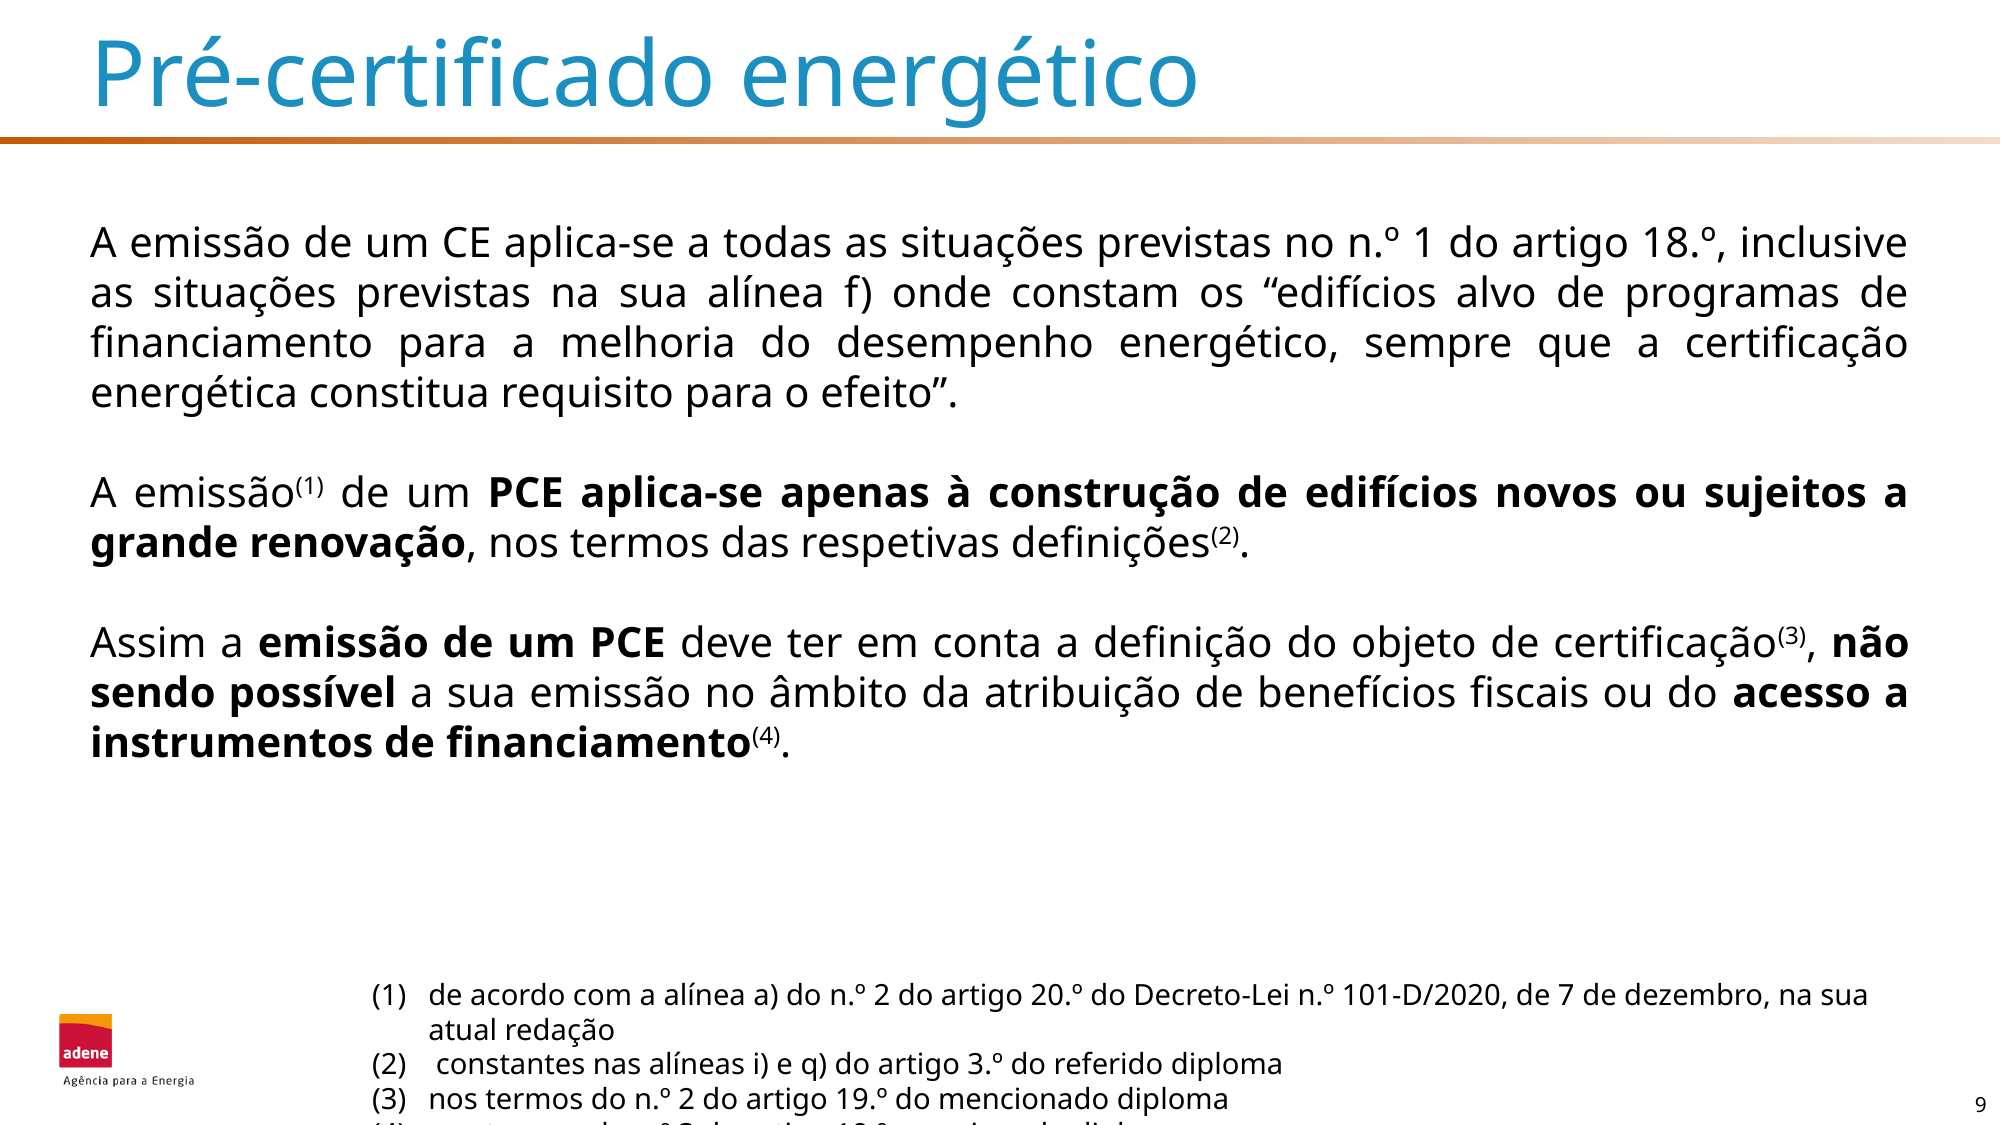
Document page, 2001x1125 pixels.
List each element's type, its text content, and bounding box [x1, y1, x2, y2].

title Pré-certificado energético [75, 0, 1801, 170]
text_box de acordo com a alínea a) do n.º 2 do artigo 20.º do Decreto-Lei n.º 101-D/2020, de 7 de dezembro, na sua atual redação constantes nas alíneas i) e q) do artigo 3.º do referido diploma nos termos do n.º 2 do artigo 19.º do mencionado diploma nos termos do n.º 3 do artigo 19.º mencionado diploma [357, 968, 1933, 1125]
text_box 9 [1933, 1084, 2000, 1125]
text_box A emissão de um CE aplica-se a todas as situações previstas no n.º 1 do artigo 18.º, inclusive as situações previstas na sua alínea f) onde constam os “edifícios alvo de programas de financiamento para a melhoria do desempenho energético, sempre que a certificação energética constitua requisito para o efeito”. A emissão(1) de um PCE aplica-se apenas à construção de edifícios novos ou sujeitos a grande renovação, nos termos das respetivas definições(2). Assim a emissão de um PCE deve ter em conta a definição do objeto de certificação(3), não sendo possível a sua emissão no âmbito da atribuição de benefícios fiscais ou do acesso a instrumentos de financiamento(4). [75, 208, 1925, 774]
picture [59, 1014, 216, 1116]
